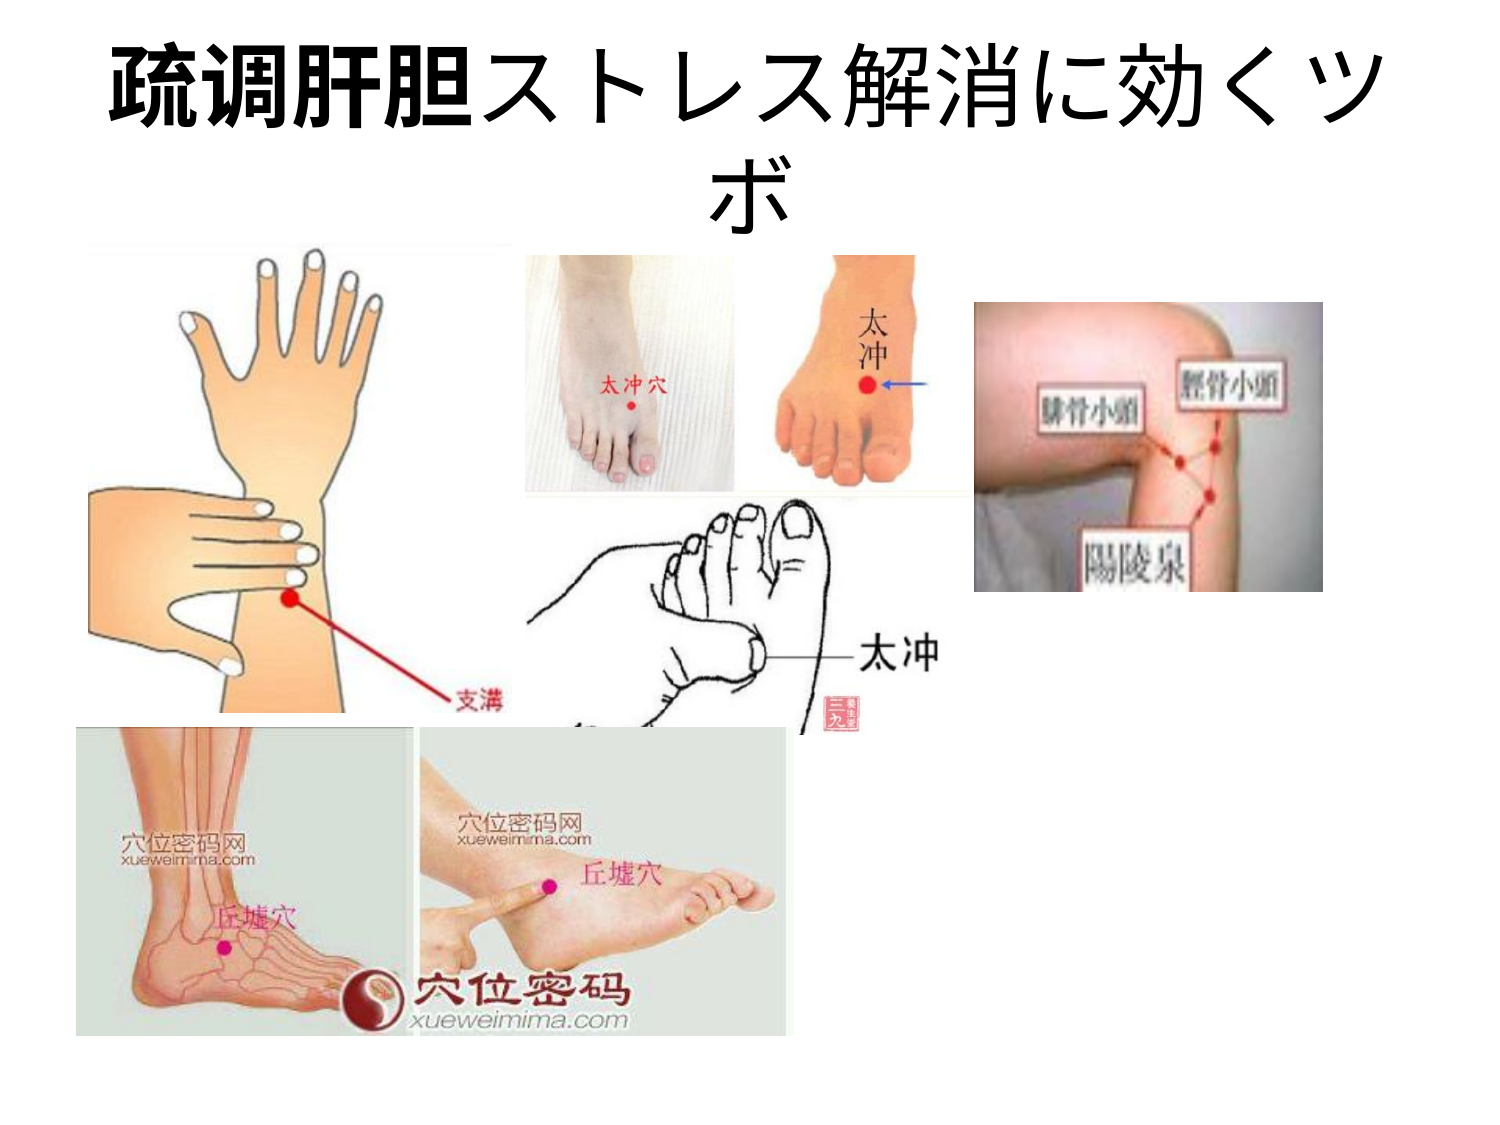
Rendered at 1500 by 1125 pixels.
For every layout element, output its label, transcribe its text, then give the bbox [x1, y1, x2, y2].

picture [88, 243, 513, 713]
title 疏调肝胆ストレス解消に効くツボ [75, 45, 1425, 233]
picture [974, 302, 1323, 592]
picture [76, 255, 971, 1036]
